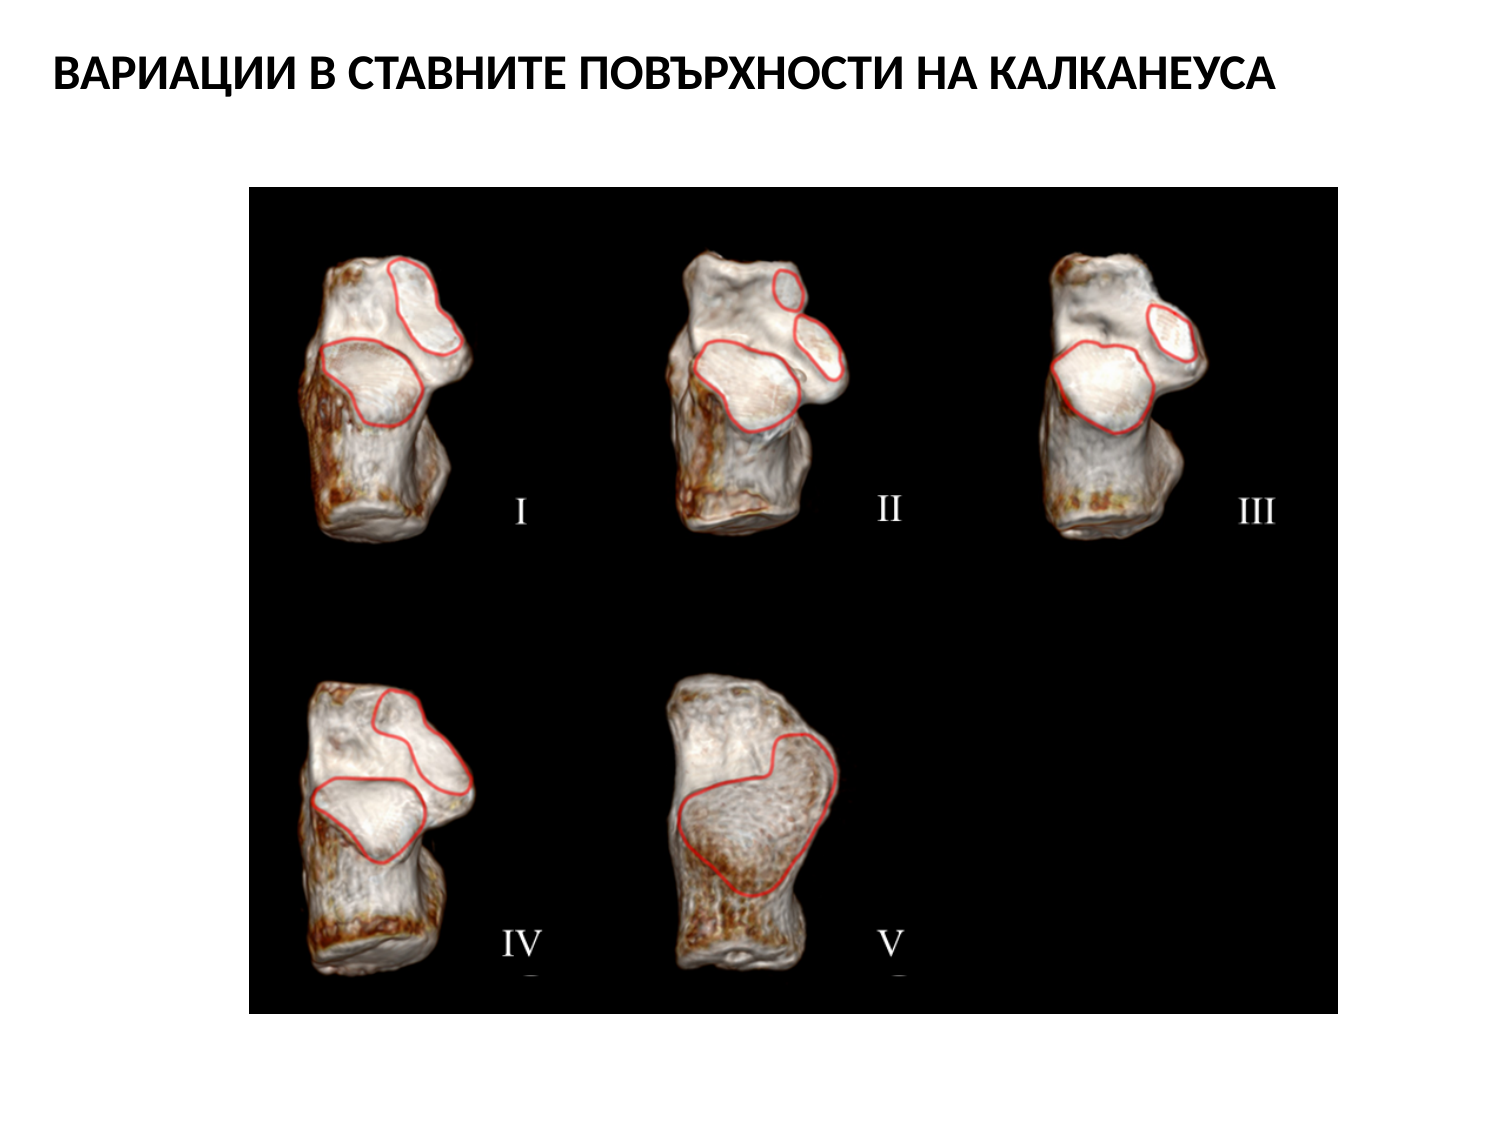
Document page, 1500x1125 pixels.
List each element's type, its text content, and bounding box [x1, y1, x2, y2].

picture [249, 187, 1338, 1015]
text_box ВАРИАЦИИ В СТАВНИТЕ ПОВЪРХНОСТИ НА КАЛКАНЕУСА [37, 32, 1313, 108]
